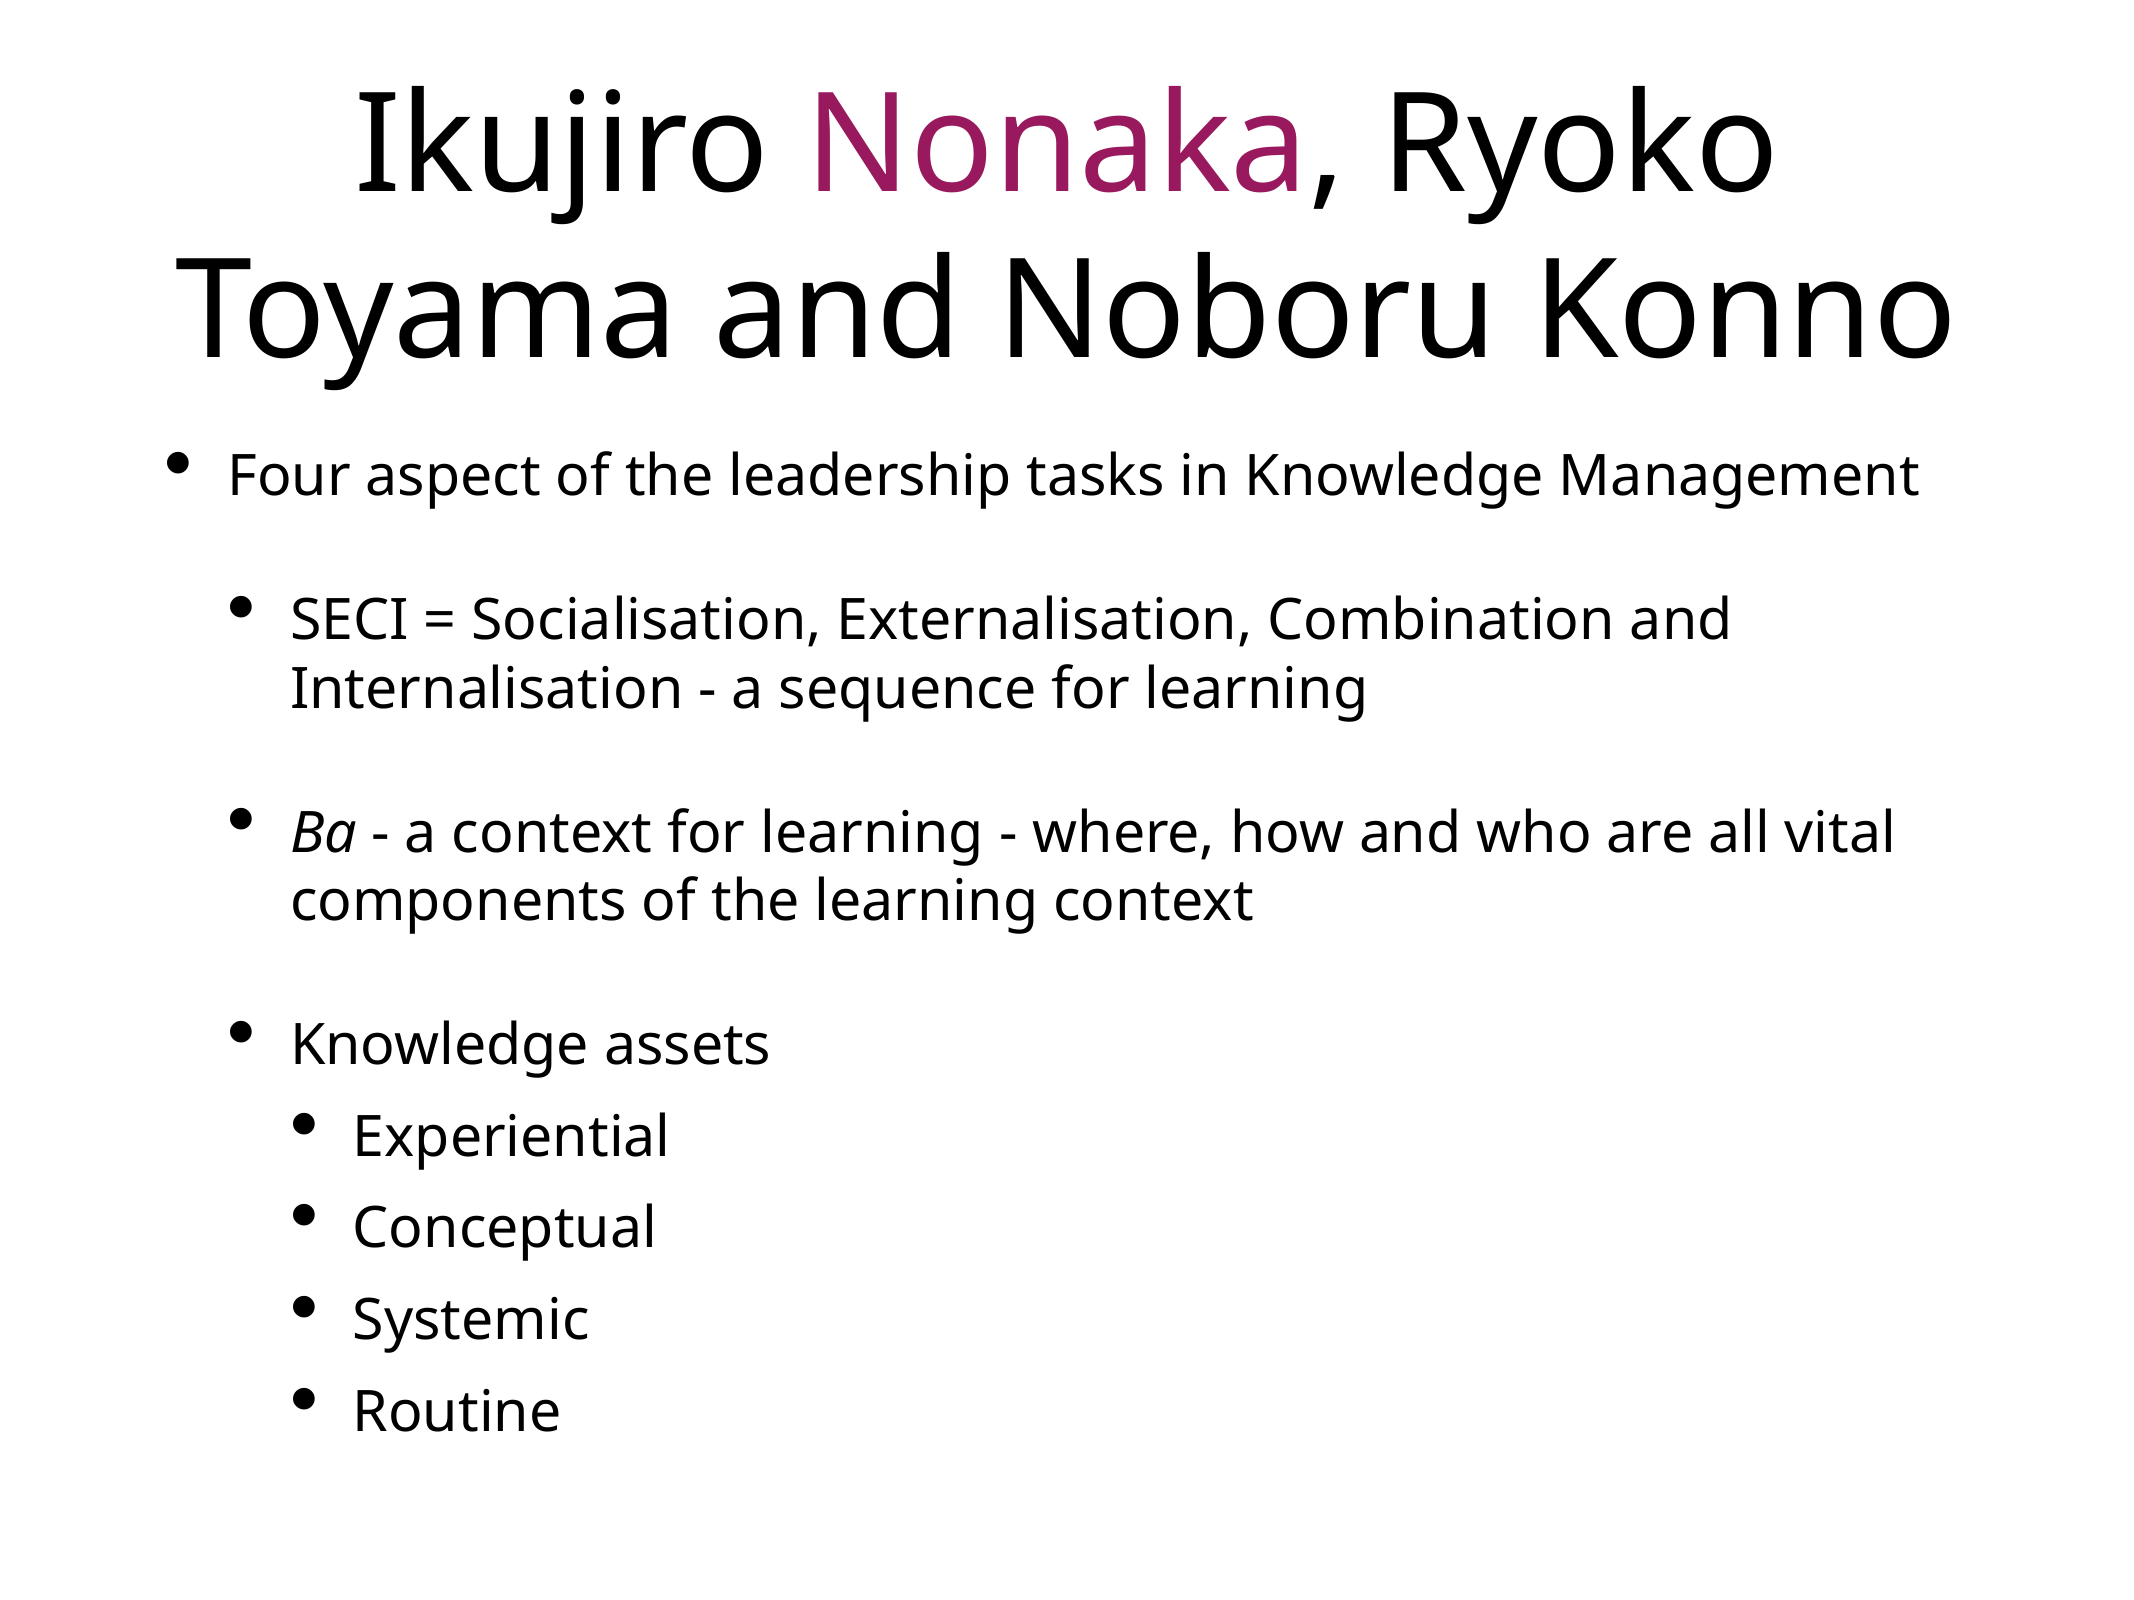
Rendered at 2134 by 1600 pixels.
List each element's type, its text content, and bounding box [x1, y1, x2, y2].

list Four aspect of the leadership tasks in Knowledge Management SECI = Socialisation, Externalisation, Combination and Internalisation - a sequence for learning Ba - a context for learning - where, how and who are all vital components of the learning context Knowledge assets Experiential Conceptual Systemic Routine [155, 424, 1978, 1457]
title Ikujiro Nonaka, Ryoko Toyama and Noboru Konno [155, 41, 1978, 397]
